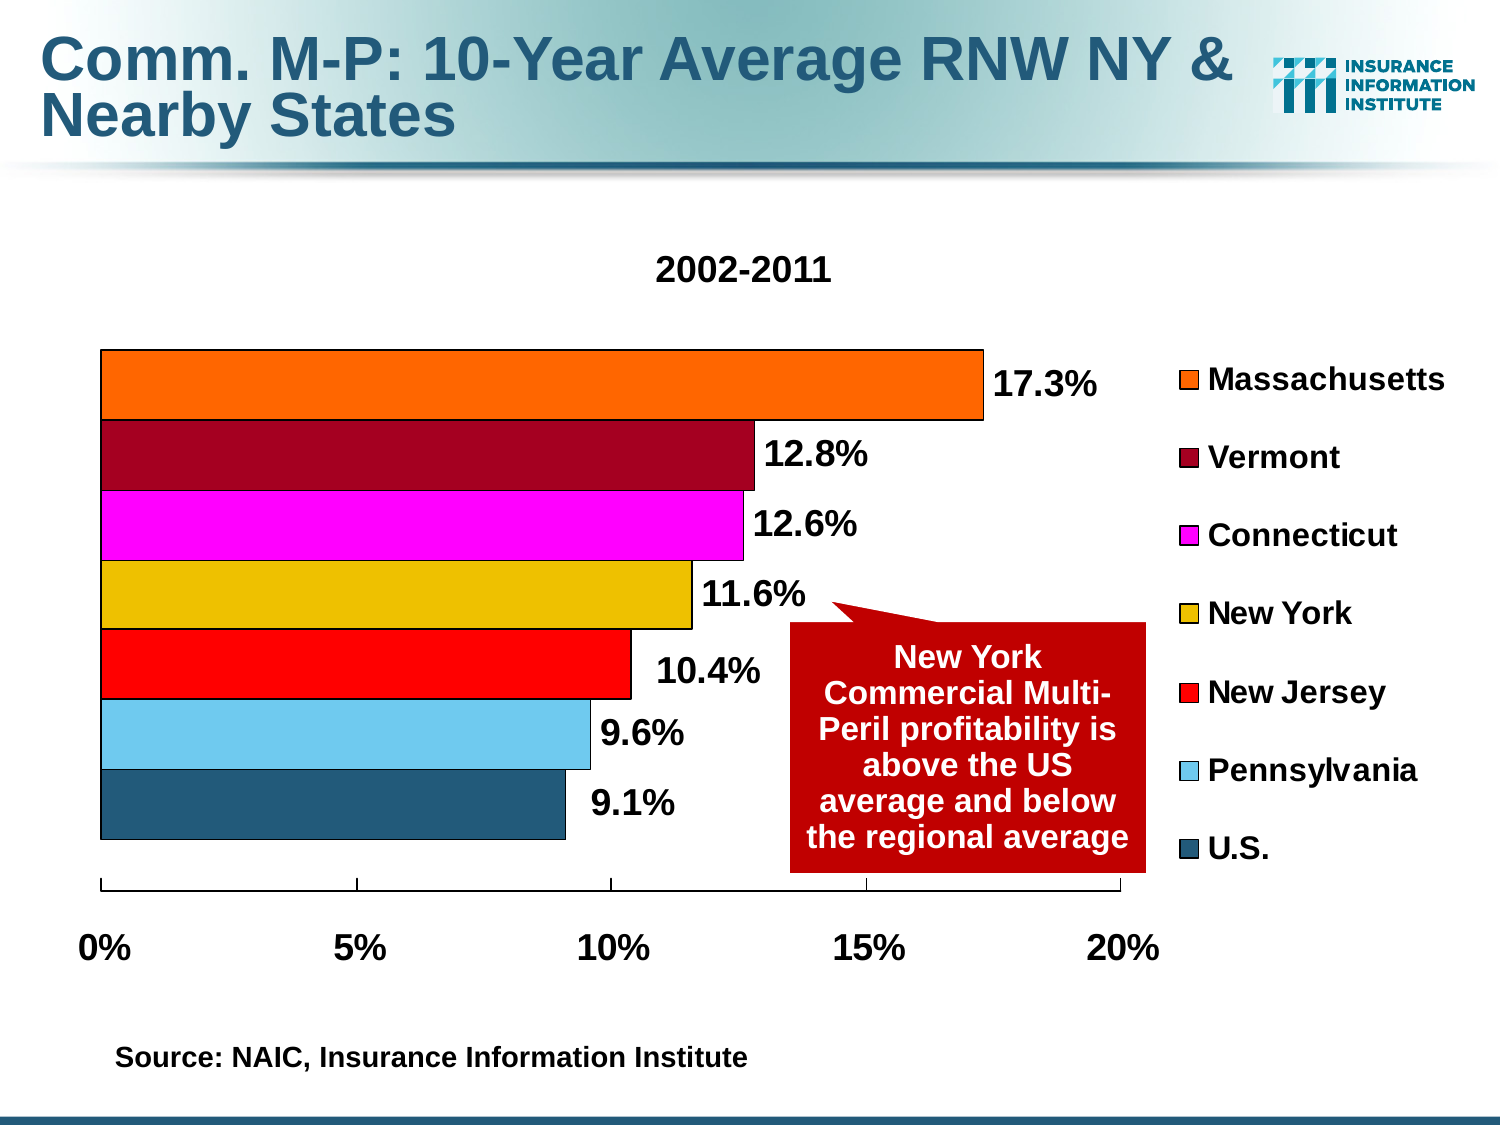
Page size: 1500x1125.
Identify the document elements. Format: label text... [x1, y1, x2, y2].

picture [0, 0, 1500, 189]
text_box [52, 275, 1500, 1047]
text_box 2002-2011 [99, 237, 1388, 273]
title Comm. M-P: 10-Year Average RNW NY & Nearby States [33, 28, 1308, 155]
